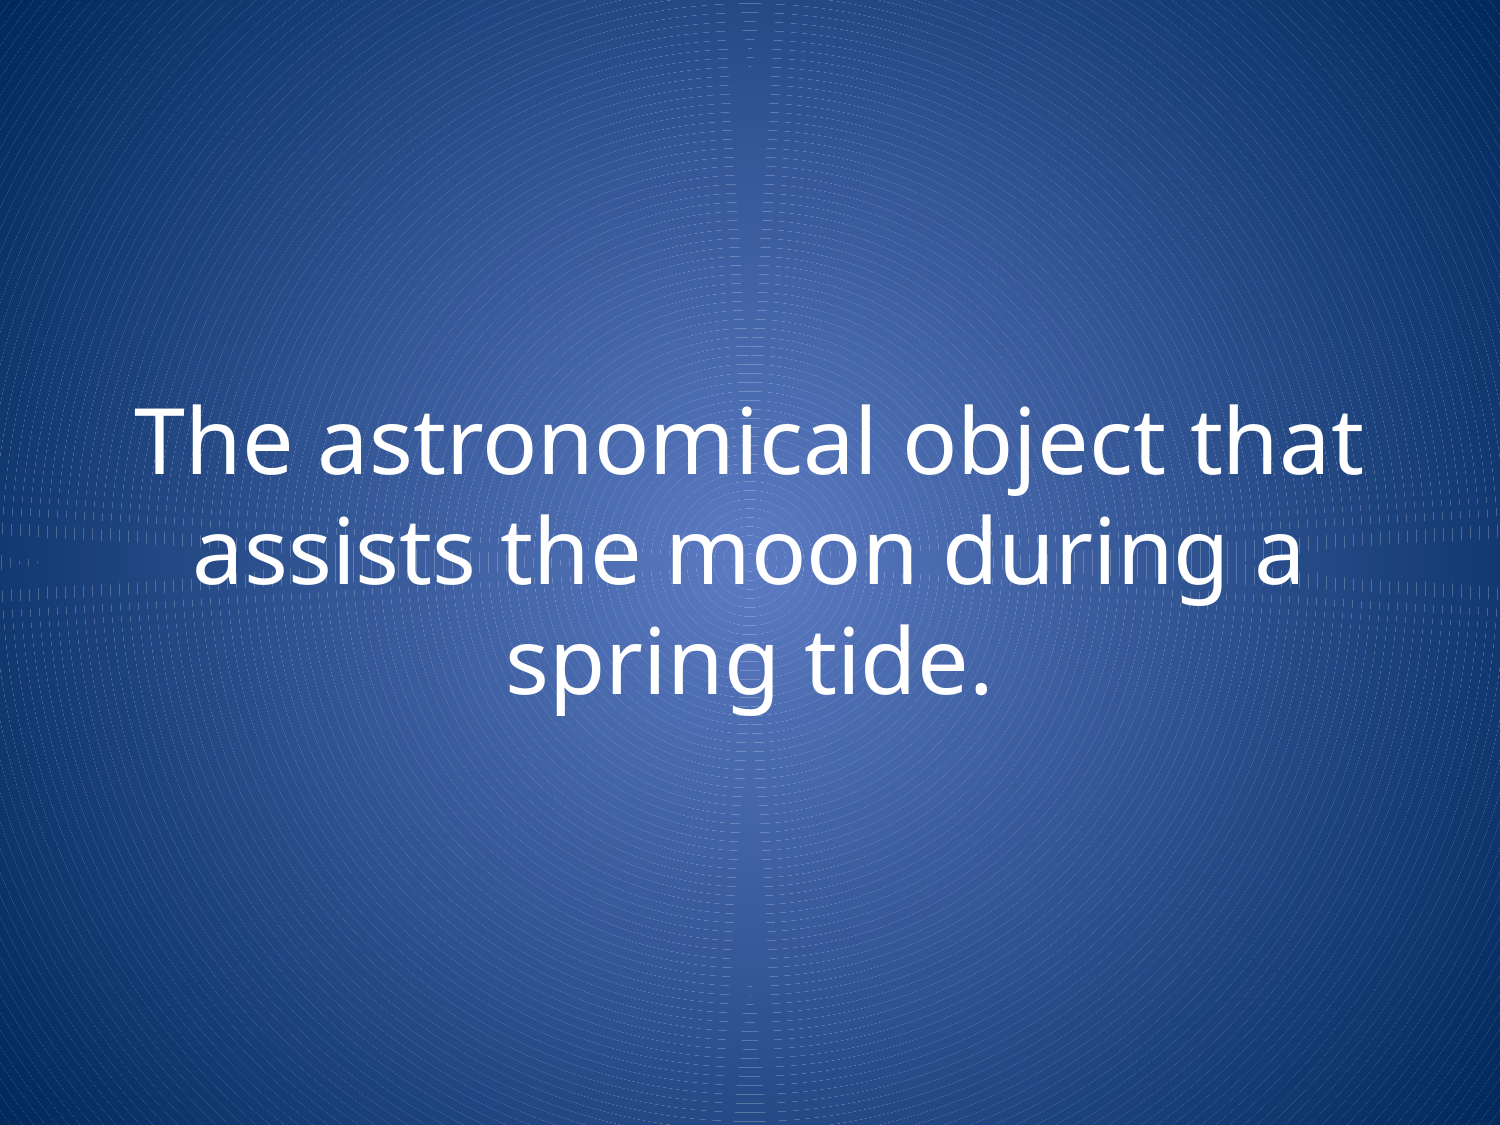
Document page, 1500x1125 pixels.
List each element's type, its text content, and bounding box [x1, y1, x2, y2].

title The astronomical object that assists the moon during a spring tide. [75, 45, 1425, 1050]
